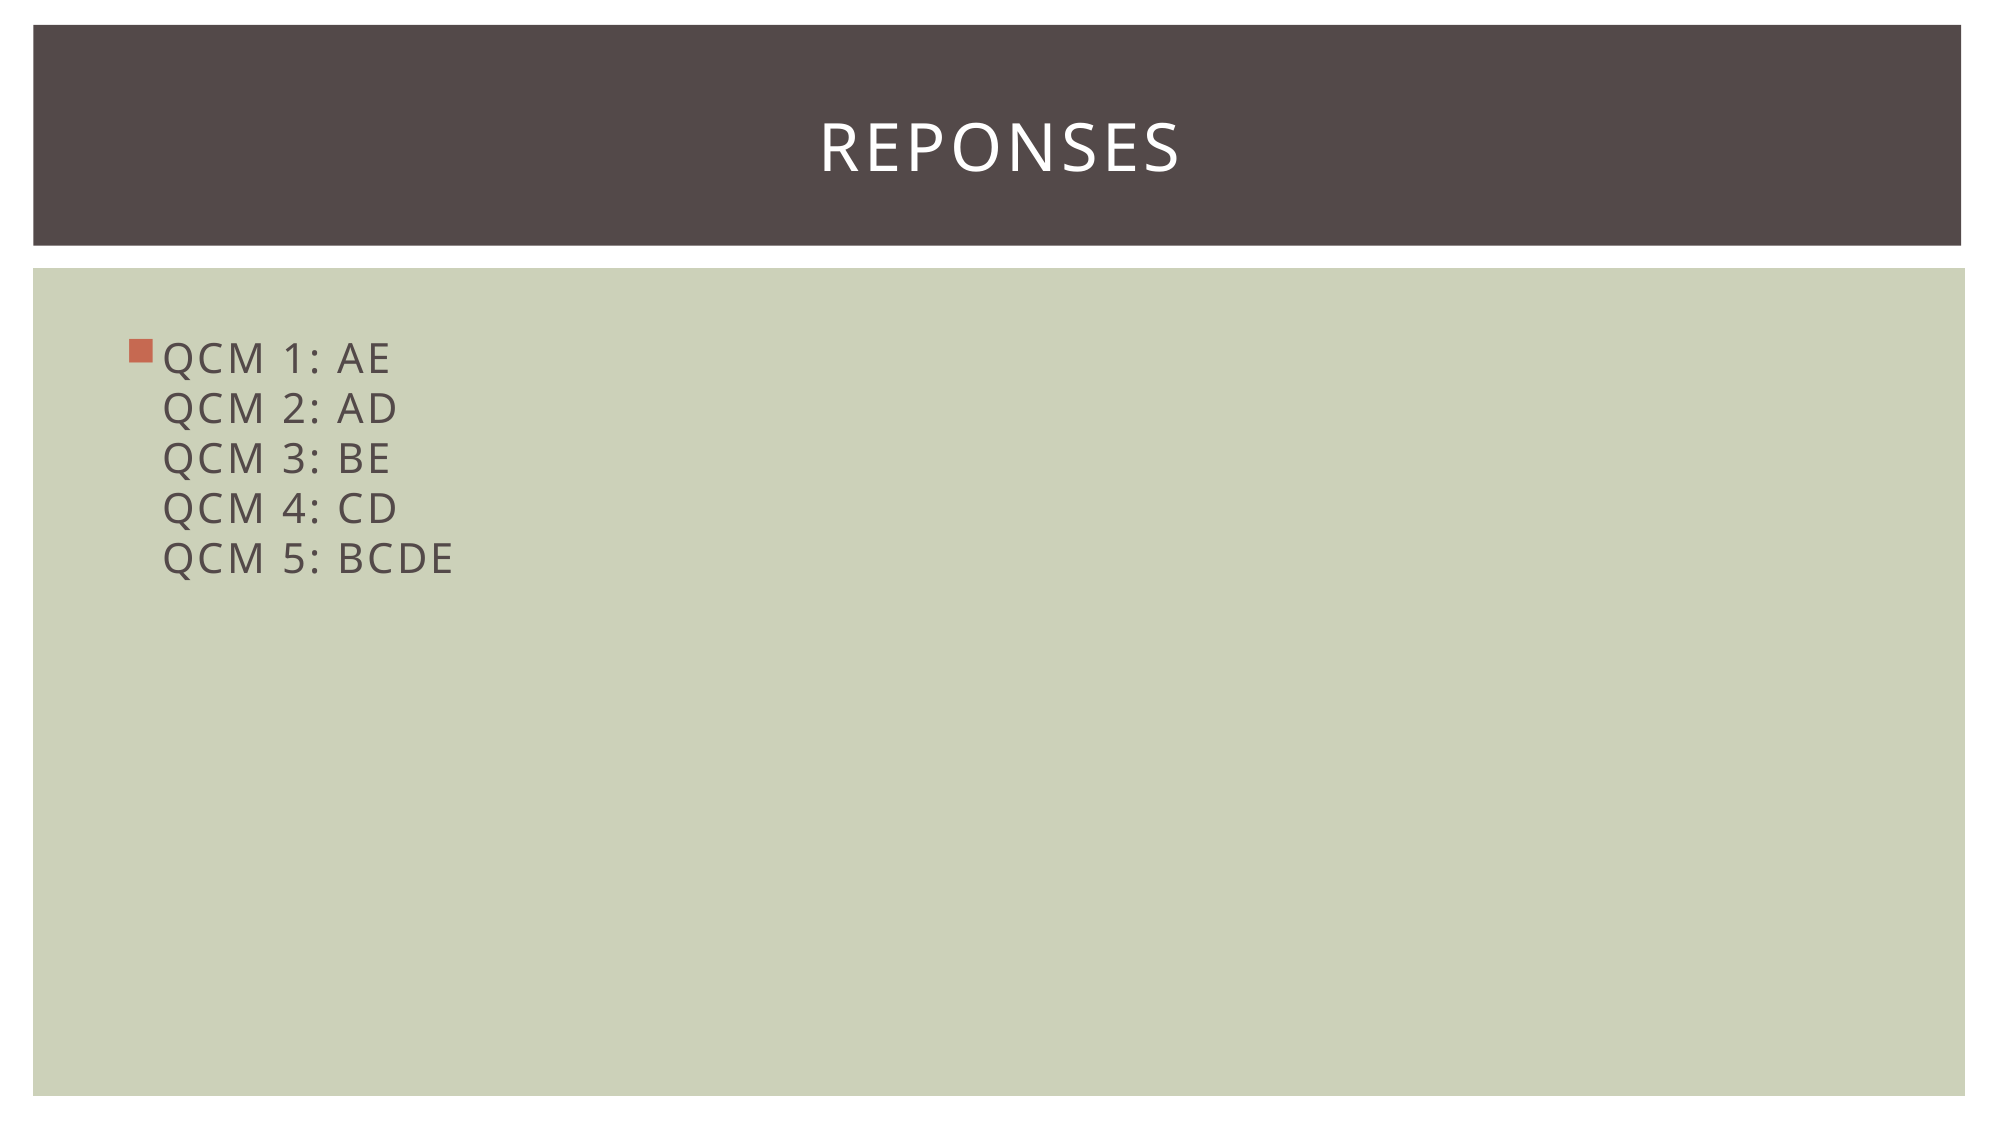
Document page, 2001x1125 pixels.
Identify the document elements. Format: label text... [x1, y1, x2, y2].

list QCM 1: AE QCM 2: AD QCM 3: BE QCM 4: CD QCM 5: BCDE [102, 324, 1942, 1048]
title Reponses [83, 58, 1917, 232]
